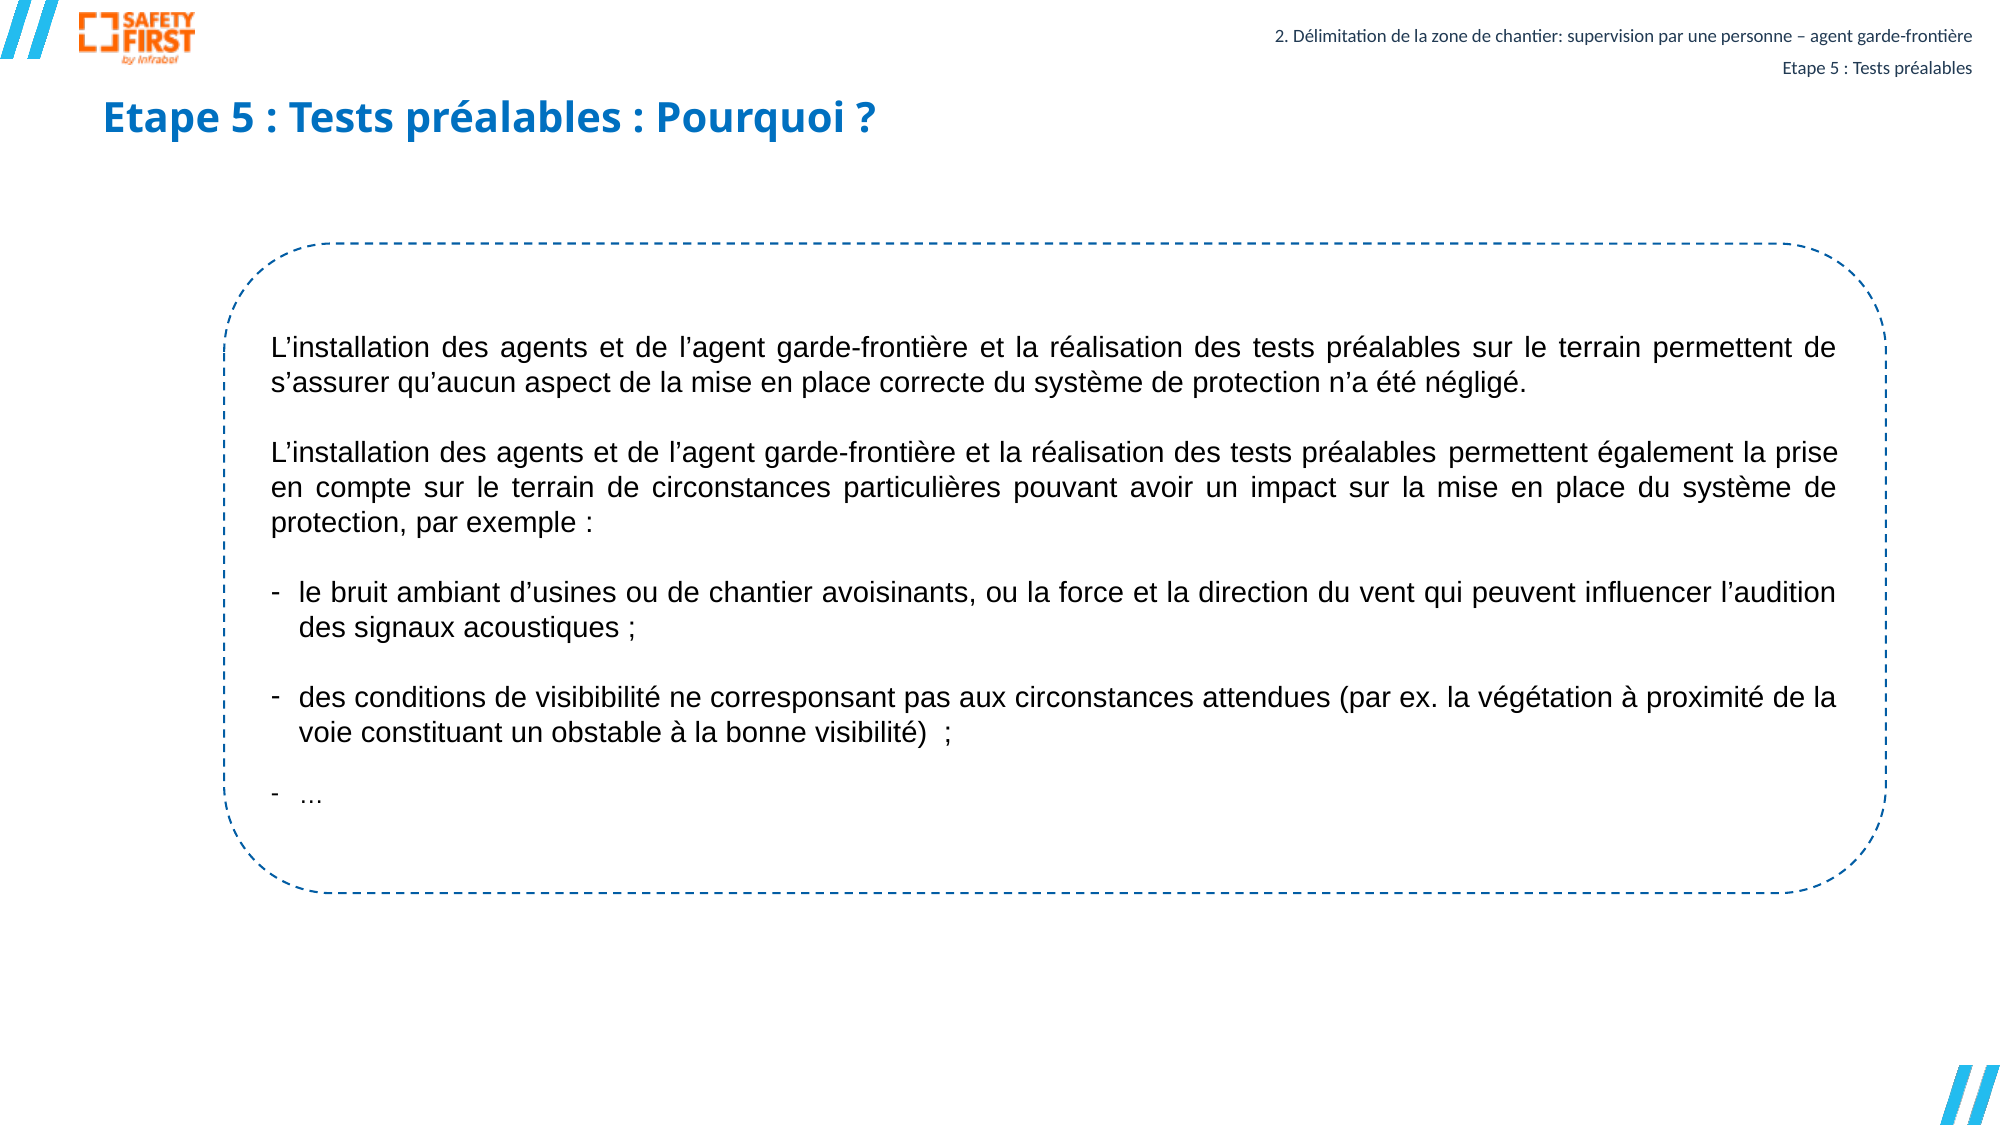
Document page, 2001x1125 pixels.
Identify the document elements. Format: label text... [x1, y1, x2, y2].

text_box 2. Délimitation de la zone de chantier: supervision par une personne – agent garde-frontière Etape 5 : Tests préalables [1236, 19, 1987, 79]
picture [79, 12, 195, 65]
text_box Etape 5 : Tests préalables : Pourquoi ? [102, 90, 1621, 174]
picture [0, 0, 59, 59]
text_box L’installation des agents et de l’agent garde-frontière et la réalisation des tests préalables sur le terrain permettent de s’assurer qu’aucun aspect de la mise en place correcte du système de protection n’a été négligé. L’installation des agents et de l’agent garde-frontière et la réalisation des tests préalables permettent également la prise en compte sur le terrain de circonstances particulières pouvant avoir un impact sur la mise en place du système de protection, par exemple : le bruit ambiant d’usines ou de chantier avoisinants, ou la force et la direction du vent qui peuvent influencer l’audition des signaux acoustiques ; des conditions de visibibilité ne corresponsant pas aux circonstances attendues (par ex. la végétation à proximité de la voie constituant un obstable à la bonne visibilité) ; … [224, 243, 1886, 894]
picture [1940, 1065, 2000, 1125]
